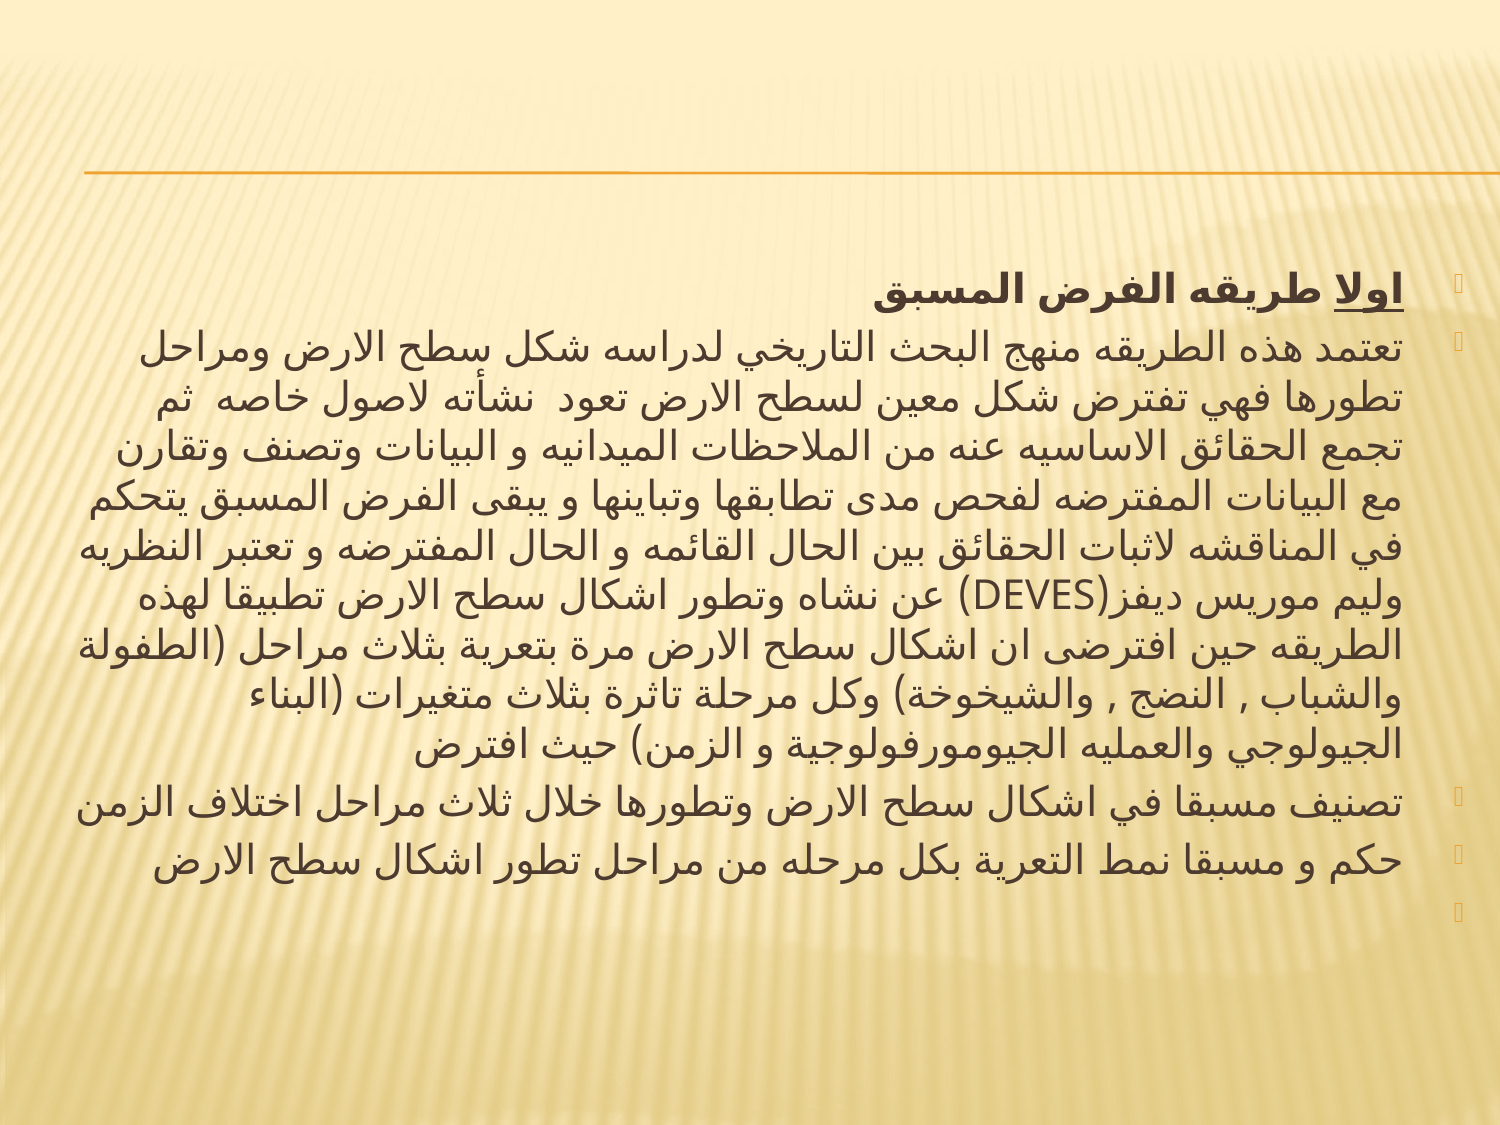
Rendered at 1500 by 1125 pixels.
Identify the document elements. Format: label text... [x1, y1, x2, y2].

list اولا طريقه الفرض المسبق تعتمد هذه الطريقه منهج البحث التاريخي لدراسه شكل سطح الارض ومراحل تطورها فهي تفترض شكل معين لسطح الارض تعود نشأته لاصول خاصه ثم تجمع الحقائق الاساسيه عنه من الملاحظات الميدانيه و البيانات وتصنف وتقارن مع البيانات المفترضه لفحص مدى تطابقها وتباينها و يبقى الفرض المسبق يتحكم في المناقشه لاثبات الحقائق بين الحال القائمه و الحال المفترضه و تعتبر النظريه وليم موريس ديفز(DEVES) عن نشاه وتطور اشكال سطح الارض تطبيقا لهذه الطريقه حين افترضى ان اشكال سطح الارض مرة بتعرية بثلاث مراحل (الطفولة والشباب , النضج , والشيخوخة) وكل مرحلة تاثرة بثلاث متغيرات (البناء الجيولوجي والعمليه الجيومورفولوجية و الزمن) حيث افترض تصنيف مسبقا في اشكال سطح الارض وتطورها خلال ثلاث مراحل اختلاف الزمن حكم و مسبقا نمط التعرية بكل مرحله من مراحل تطور اشكال سطح الارض [50, 254, 1475, 998]
